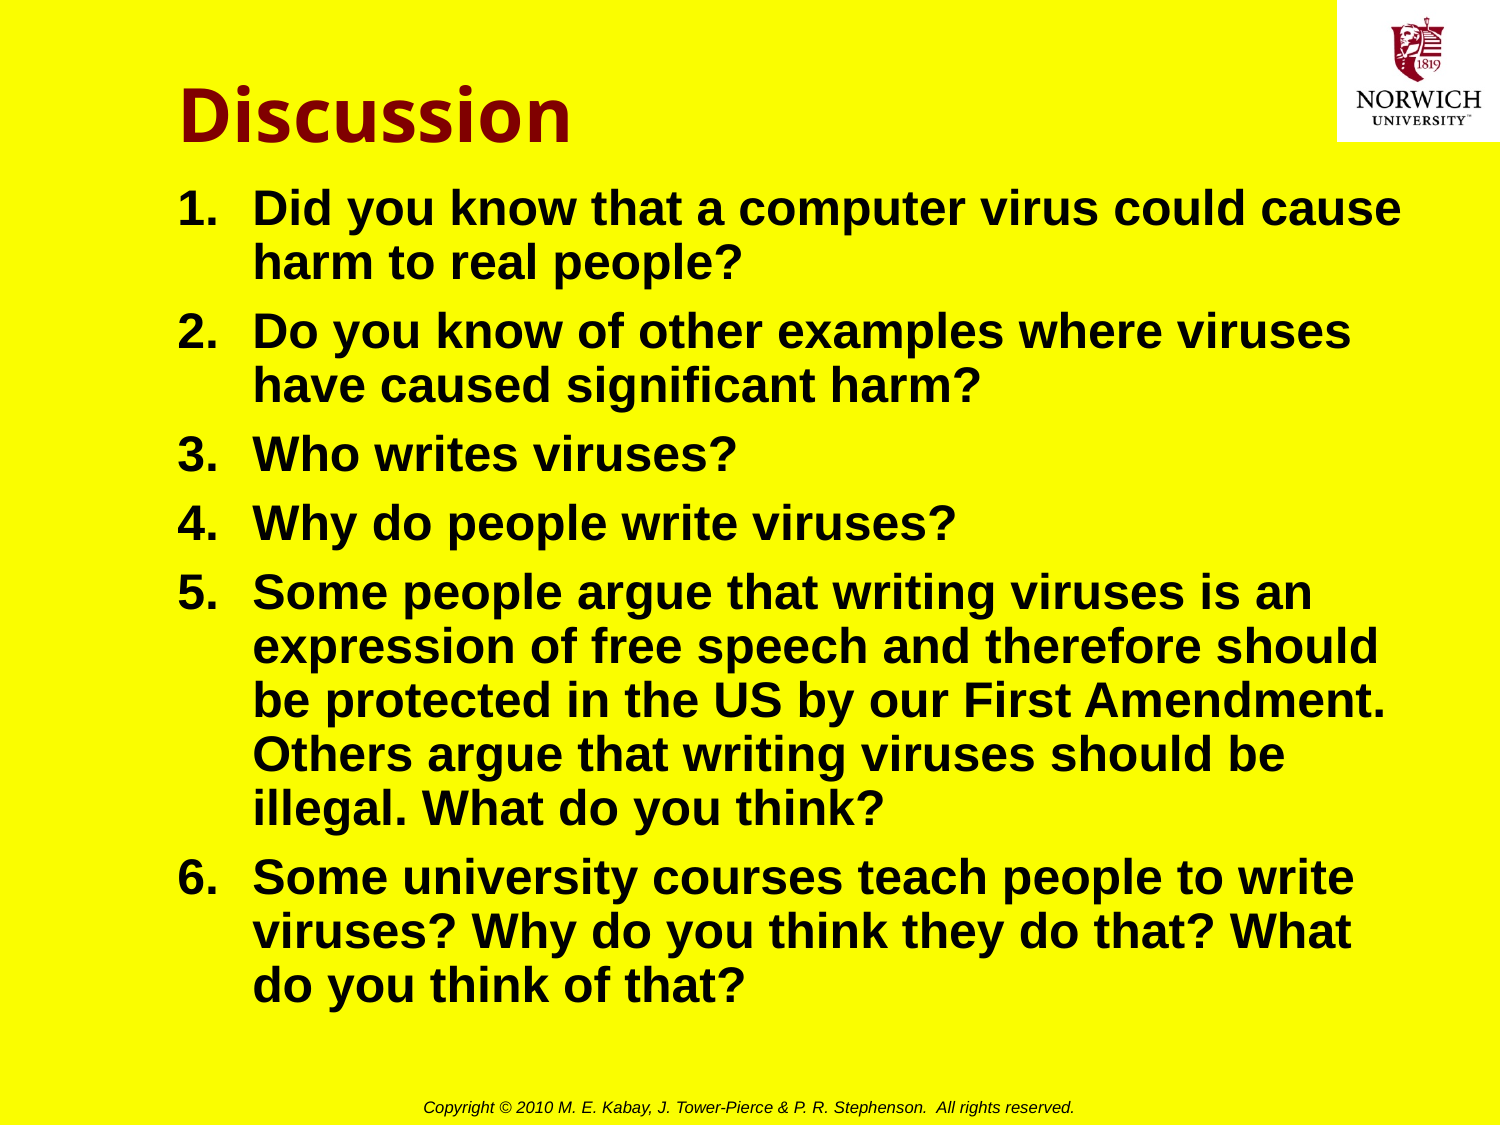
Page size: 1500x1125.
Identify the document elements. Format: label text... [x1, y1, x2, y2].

list Did you know that a computer virus could cause harm to real people? Do you know of other examples where viruses have caused significant harm? Who writes viruses? Why do people write viruses? Some people argue that writing viruses is an expression of free speech and therefore should be protected in the US by our First Amendment. Others argue that writing viruses should be illegal. What do you think? Some university courses teach people to write viruses? Why do you think they do that? What do you think of that? [161, 174, 1438, 1038]
title Discussion [161, 24, 1339, 174]
picture [1337, 0, 1500, 142]
